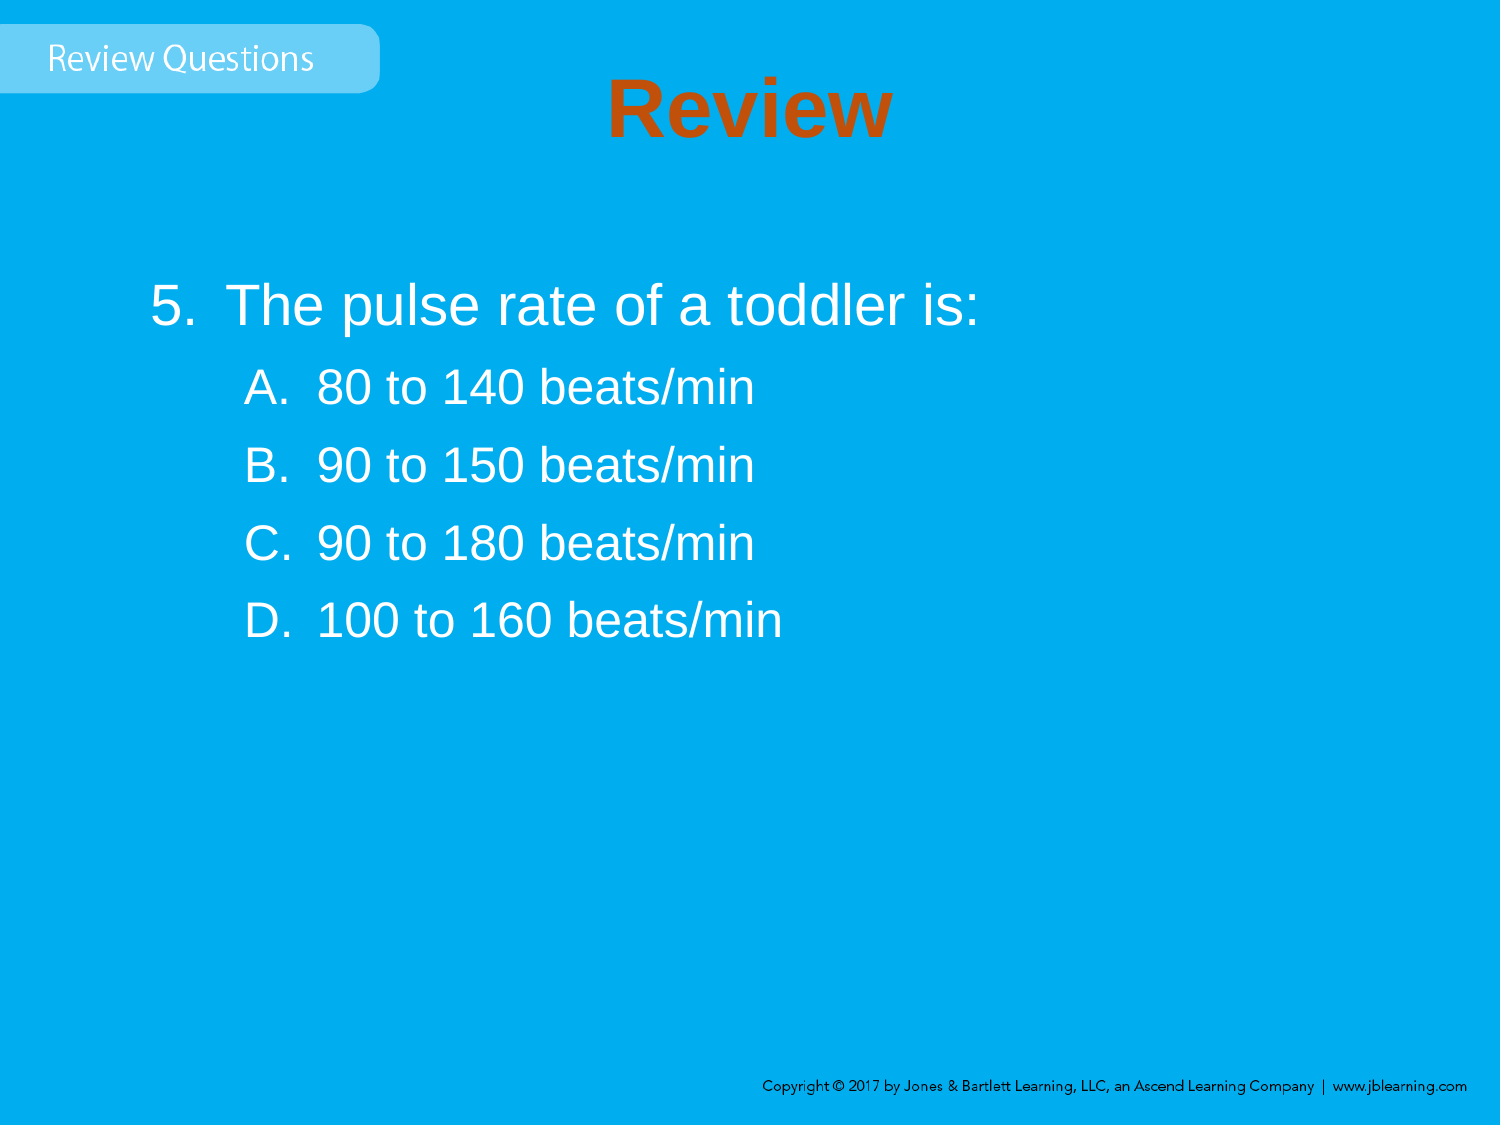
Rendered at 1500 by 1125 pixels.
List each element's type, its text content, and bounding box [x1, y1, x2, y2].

picture [0, 25, 377, 93]
title Review [112, 37, 1388, 188]
list The pulse rate of a toddler is: 80 to 140 beats/min 90 to 150 beats/min 90 to 180 beats/min 100 to 160 beats/min [112, 237, 1388, 1025]
